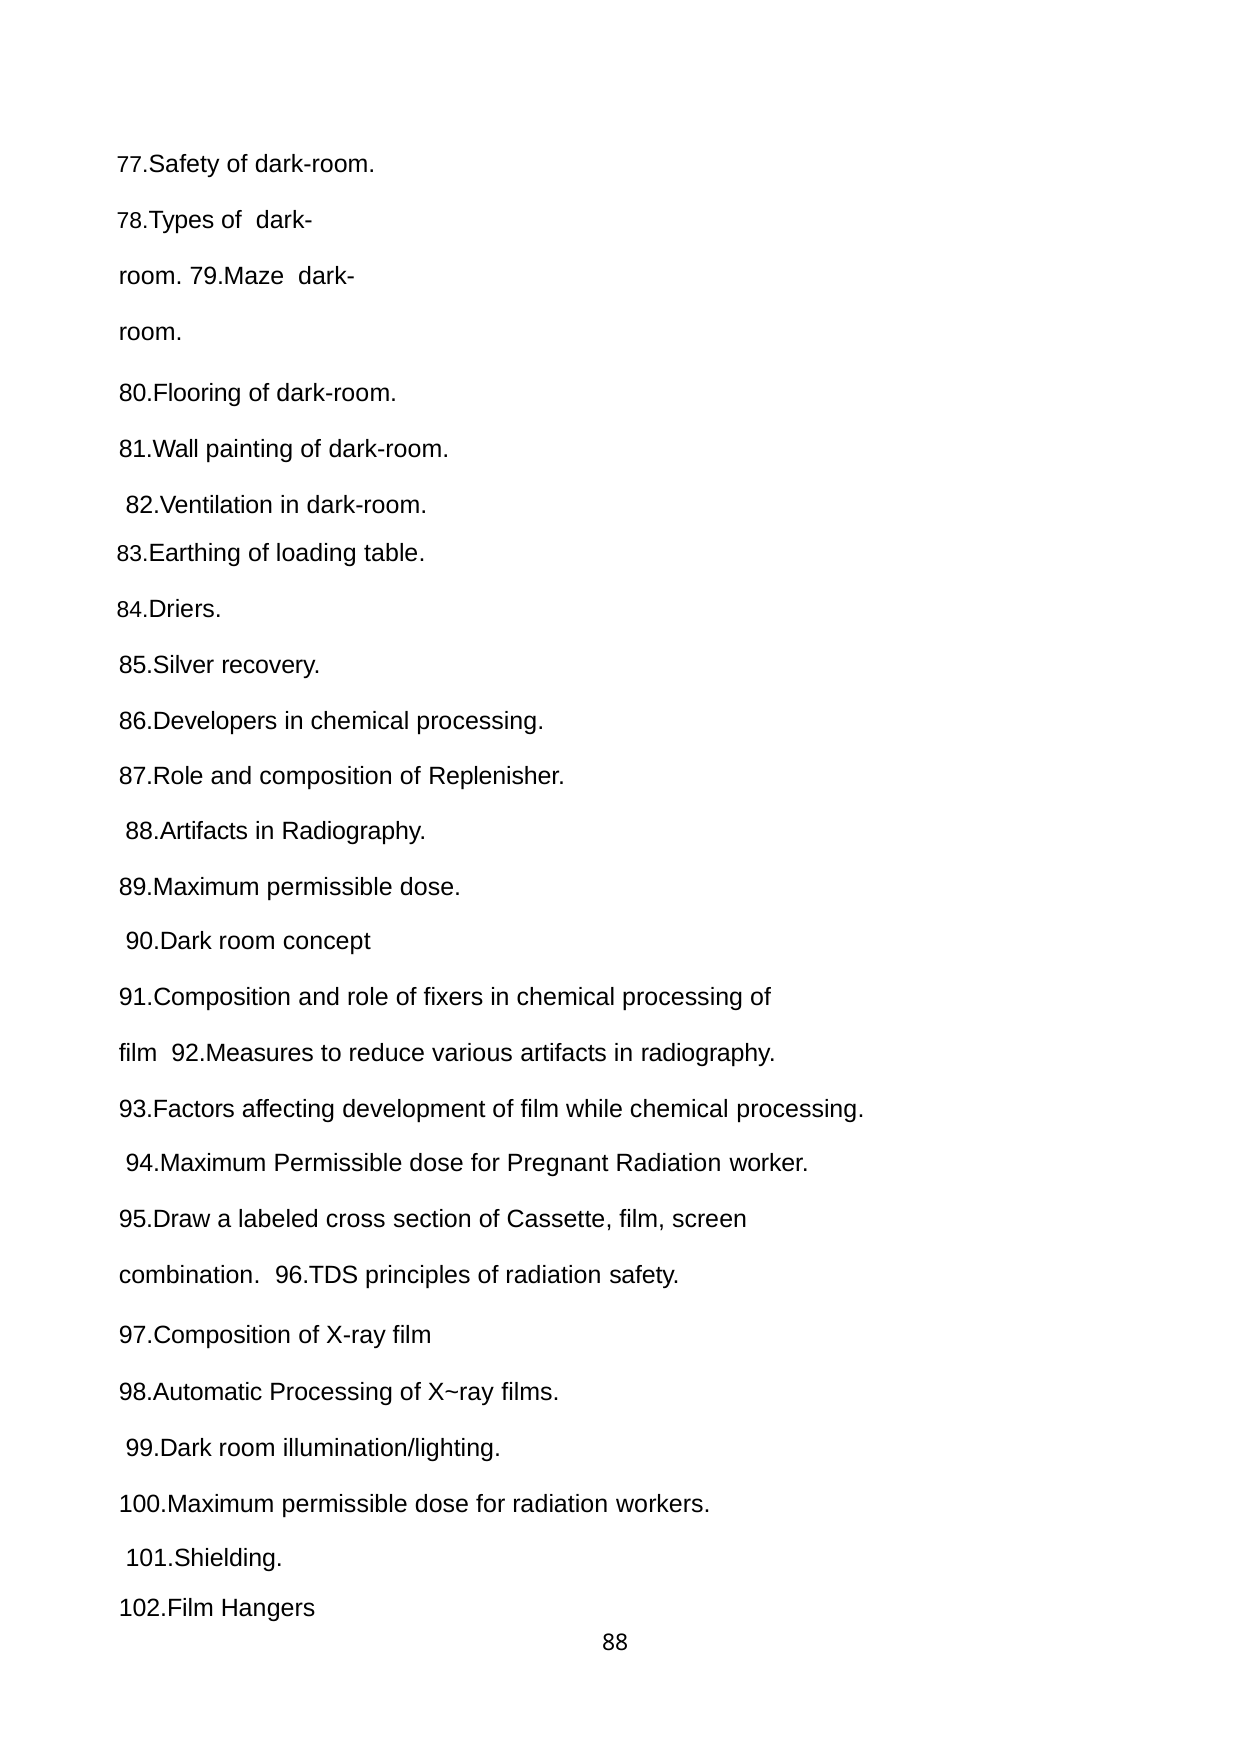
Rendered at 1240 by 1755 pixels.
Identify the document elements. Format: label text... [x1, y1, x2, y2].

slide_number 88 [597, 1626, 643, 1755]
text_box Safety of dark-room. Types of dark-room. 79.Maze dark-room. 80.Flooring of dark-room. 81.Wall painting of dark-room. 82.Ventilation in dark-room. Earthing of loading table. Driers. 85.Silver recovery. 86.Developers in chemical processing. 87.Role and composition of Replenisher. 88.Artifacts in Radiography. 89.Maximum permissible dose. 90.Dark room concept 91.Composition and role of fixers in chemical processing of film 92.Measures to reduce various artifacts in radiography. 93.Factors affecting development of film while chemical processing. 94.Maximum Permissible dose for Pregnant Radiation worker. 95.Draw a labeled cross section of Cassette, film, screen combination. 96.TDS principles of radiation safety. 97.Composition of X-ray film 98.Automatic Processing of X~ray films. 99.Dark room illumination/lighting. 100.Maximum permissible dose for radiation workers. 101.Shielding. 102.Film Hangers [116, 145, 898, 1622]
